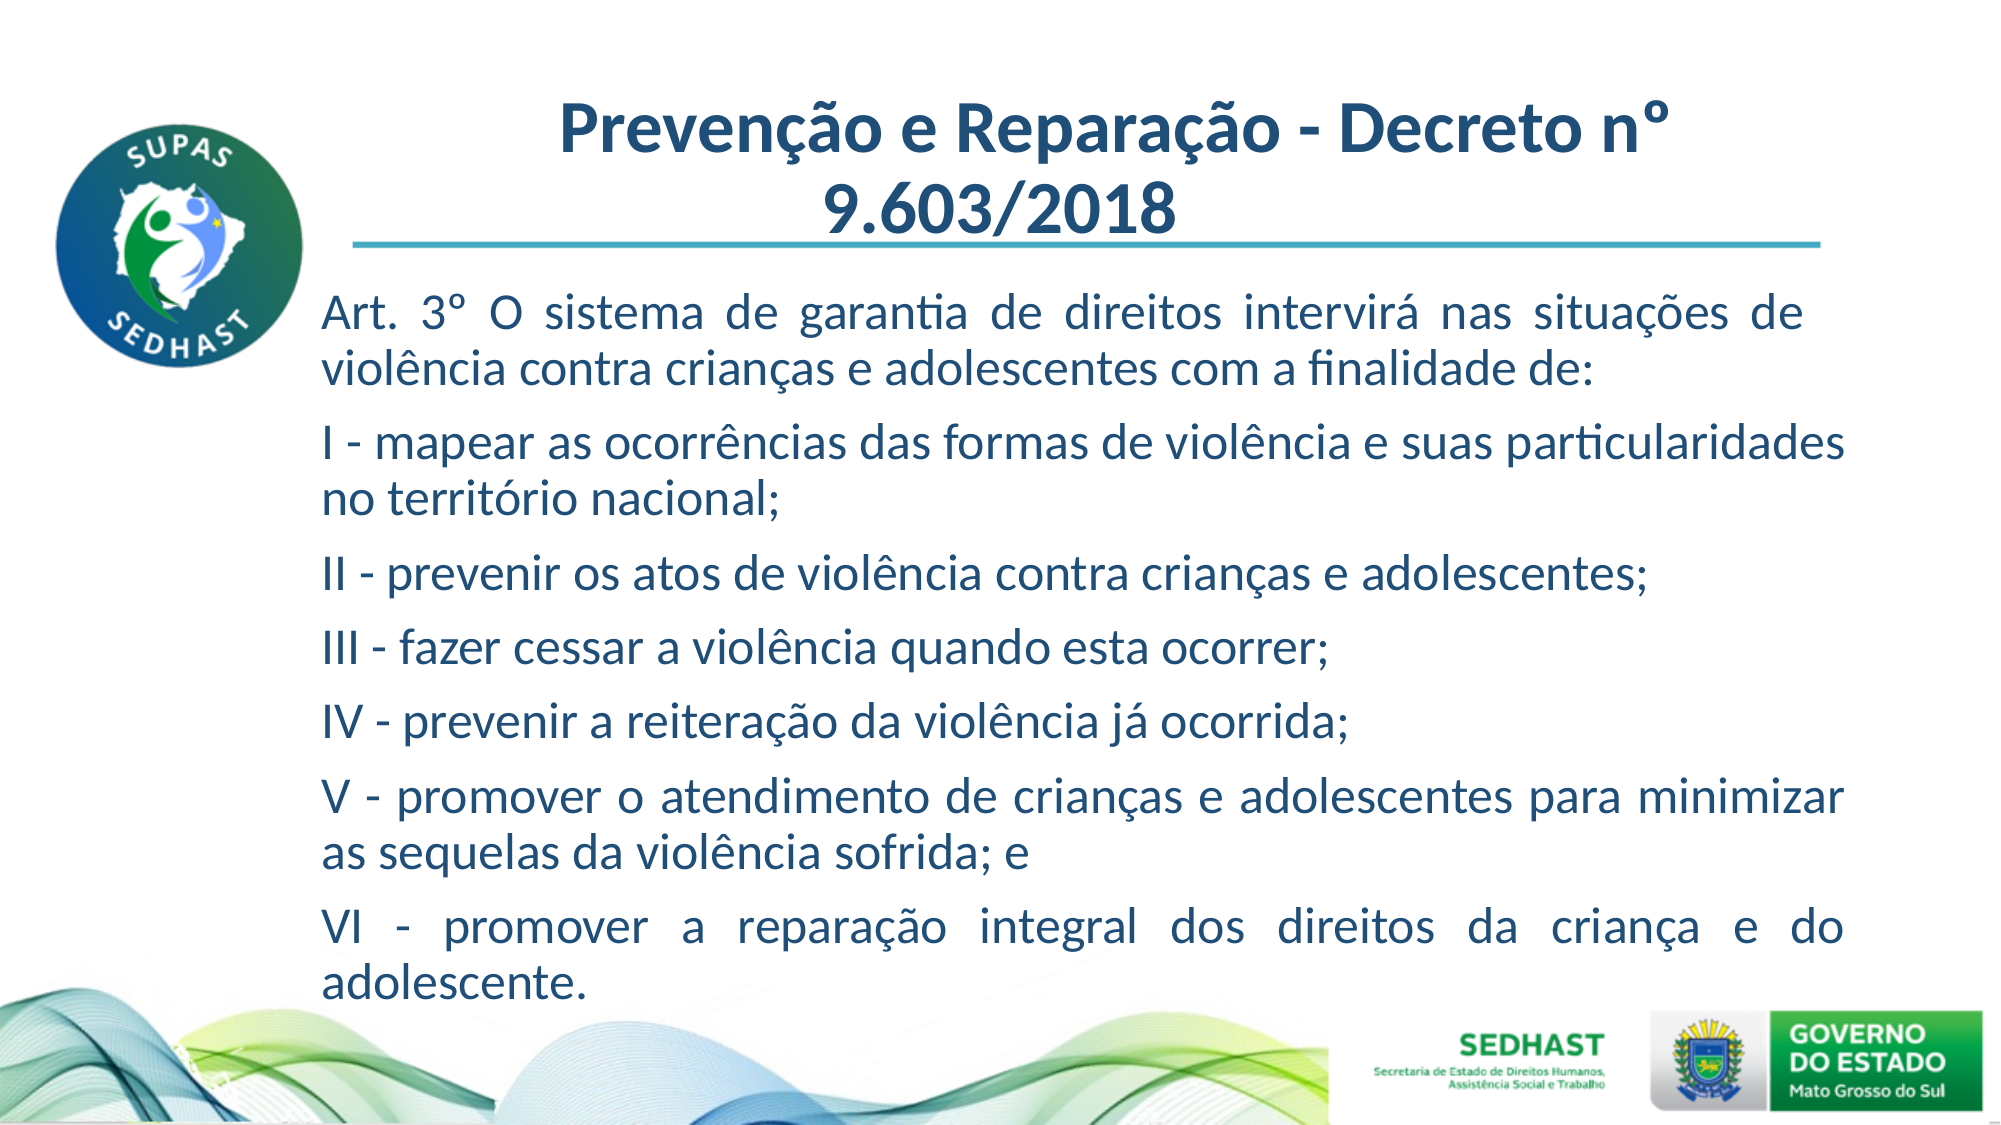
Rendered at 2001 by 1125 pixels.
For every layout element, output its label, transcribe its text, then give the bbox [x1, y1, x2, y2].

picture [0, 0, 2001, 1125]
title Prevenção e Reparação - Decreto nº 9.603/2018 [137, 59, 1863, 278]
list Art. 3º O sistema de garantia de direitos intervirá nas situações de violência contra crianças e adolescentes com a finalidade de: I - mapear as ocorrências das formas de violência e suas particularidades no território nacional; II - prevenir os atos de violência contra crianças e adolescentes; III - fazer cessar a violência quando esta ocorrer; IV - prevenir a reiteração da violência já ocorrida; V - promover o atendimento de crianças e adolescentes para minimizar as sequelas da violência sofrida; e VI - promover a reparação integral dos direitos da criança e do adolescente. [306, 277, 1863, 1021]
